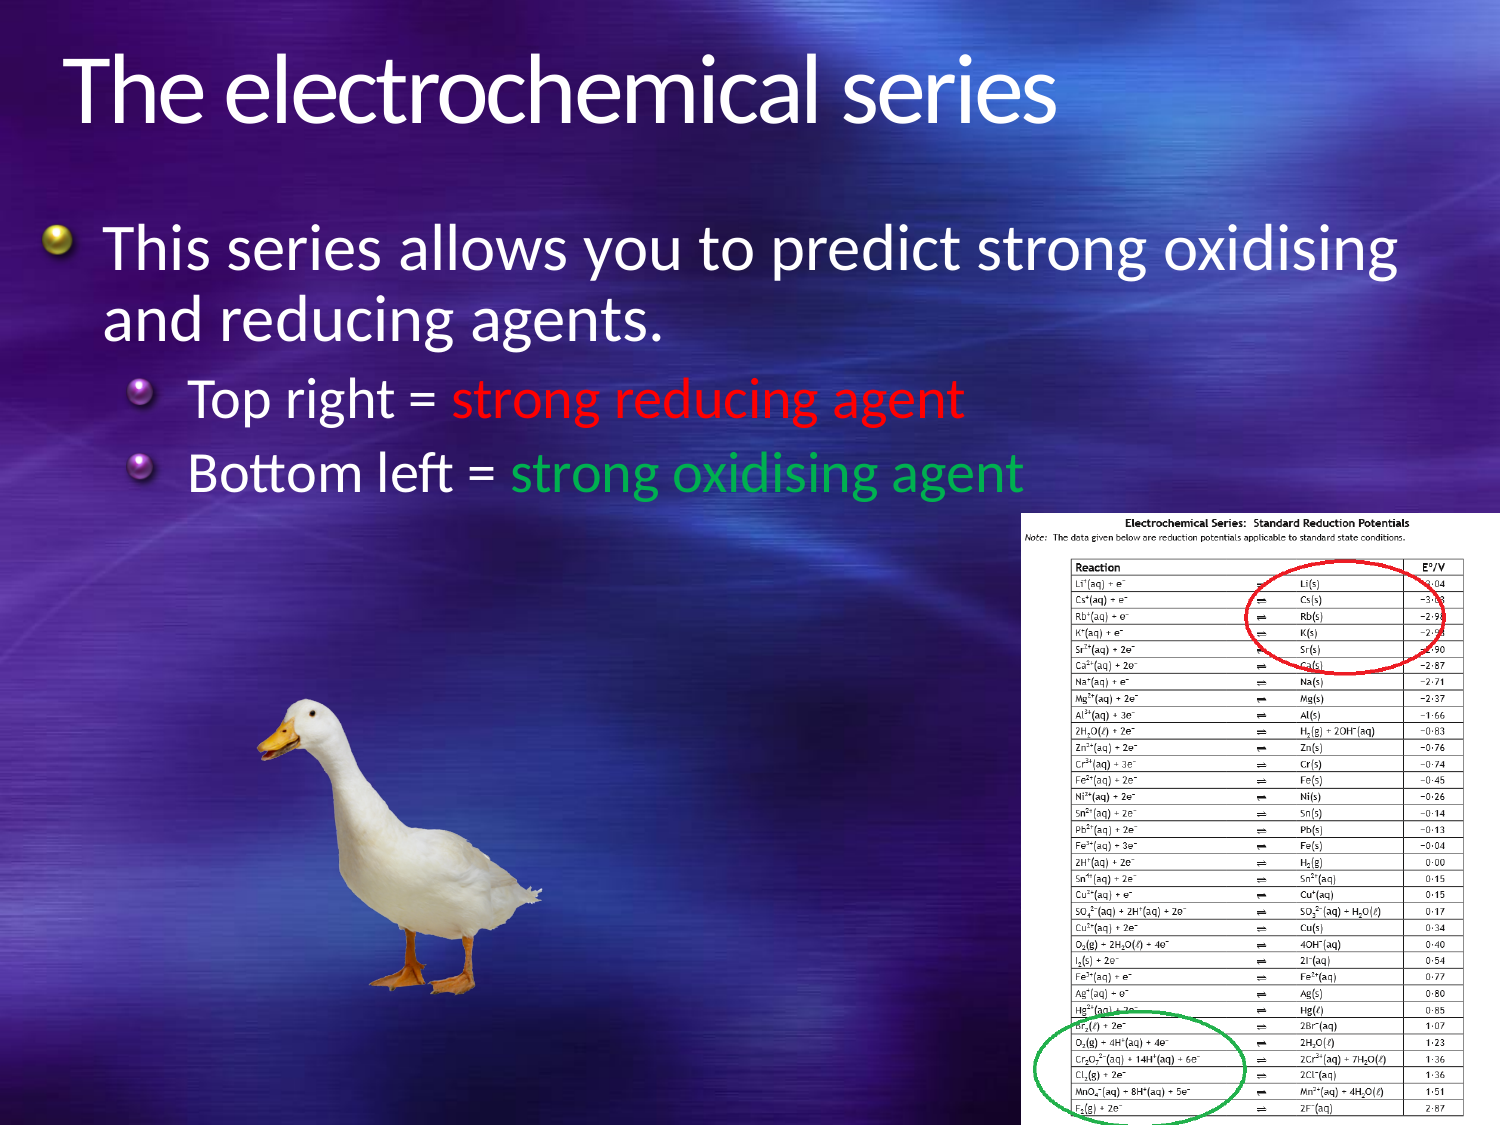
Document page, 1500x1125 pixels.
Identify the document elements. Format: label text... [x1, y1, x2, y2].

title The electrochemical series [62, 37, 1438, 147]
list This series allows you to predict strong oxidising and reducing agents. Top right = strong reducing agent Bottom left = strong oxidising agent [37, 212, 1413, 514]
picture [0, 0, 1500, 1125]
